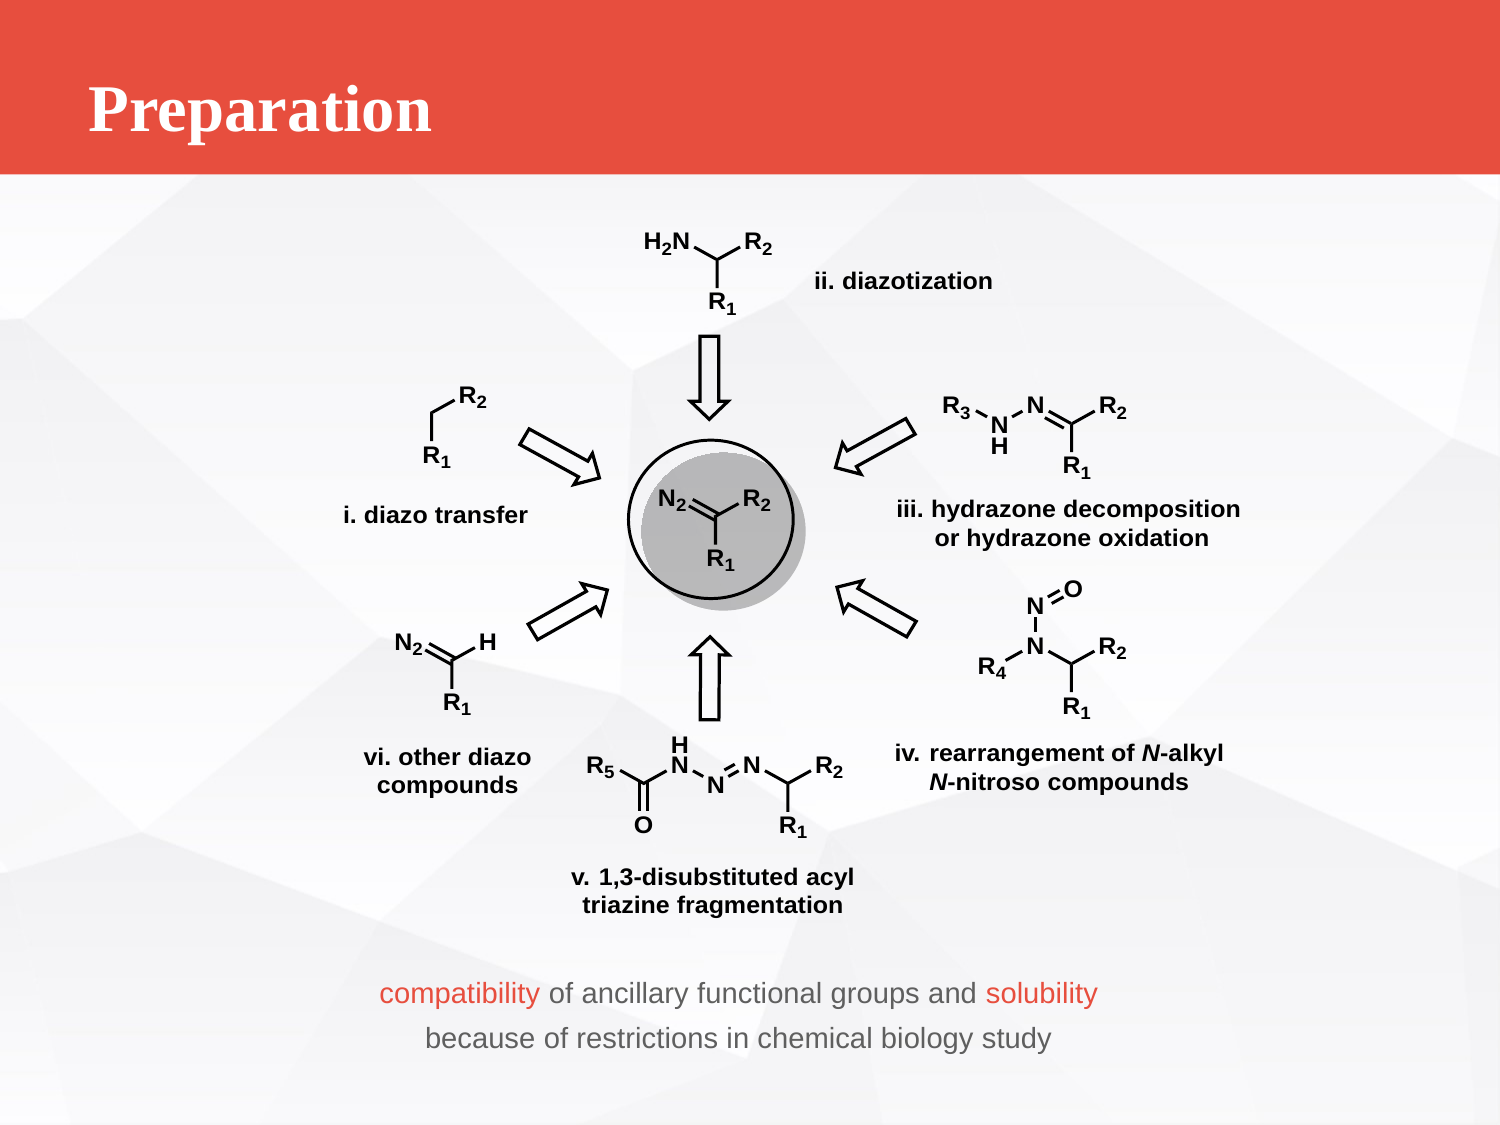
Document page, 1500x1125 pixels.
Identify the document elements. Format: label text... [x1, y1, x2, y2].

picture [0, 175, 1500, 1125]
title Preparation [73, 21, 1422, 153]
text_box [338, 225, 1246, 928]
text_box compatibility of ancillary functional groups and solubility because of restrictions in chemical biology study [364, 956, 1114, 1062]
